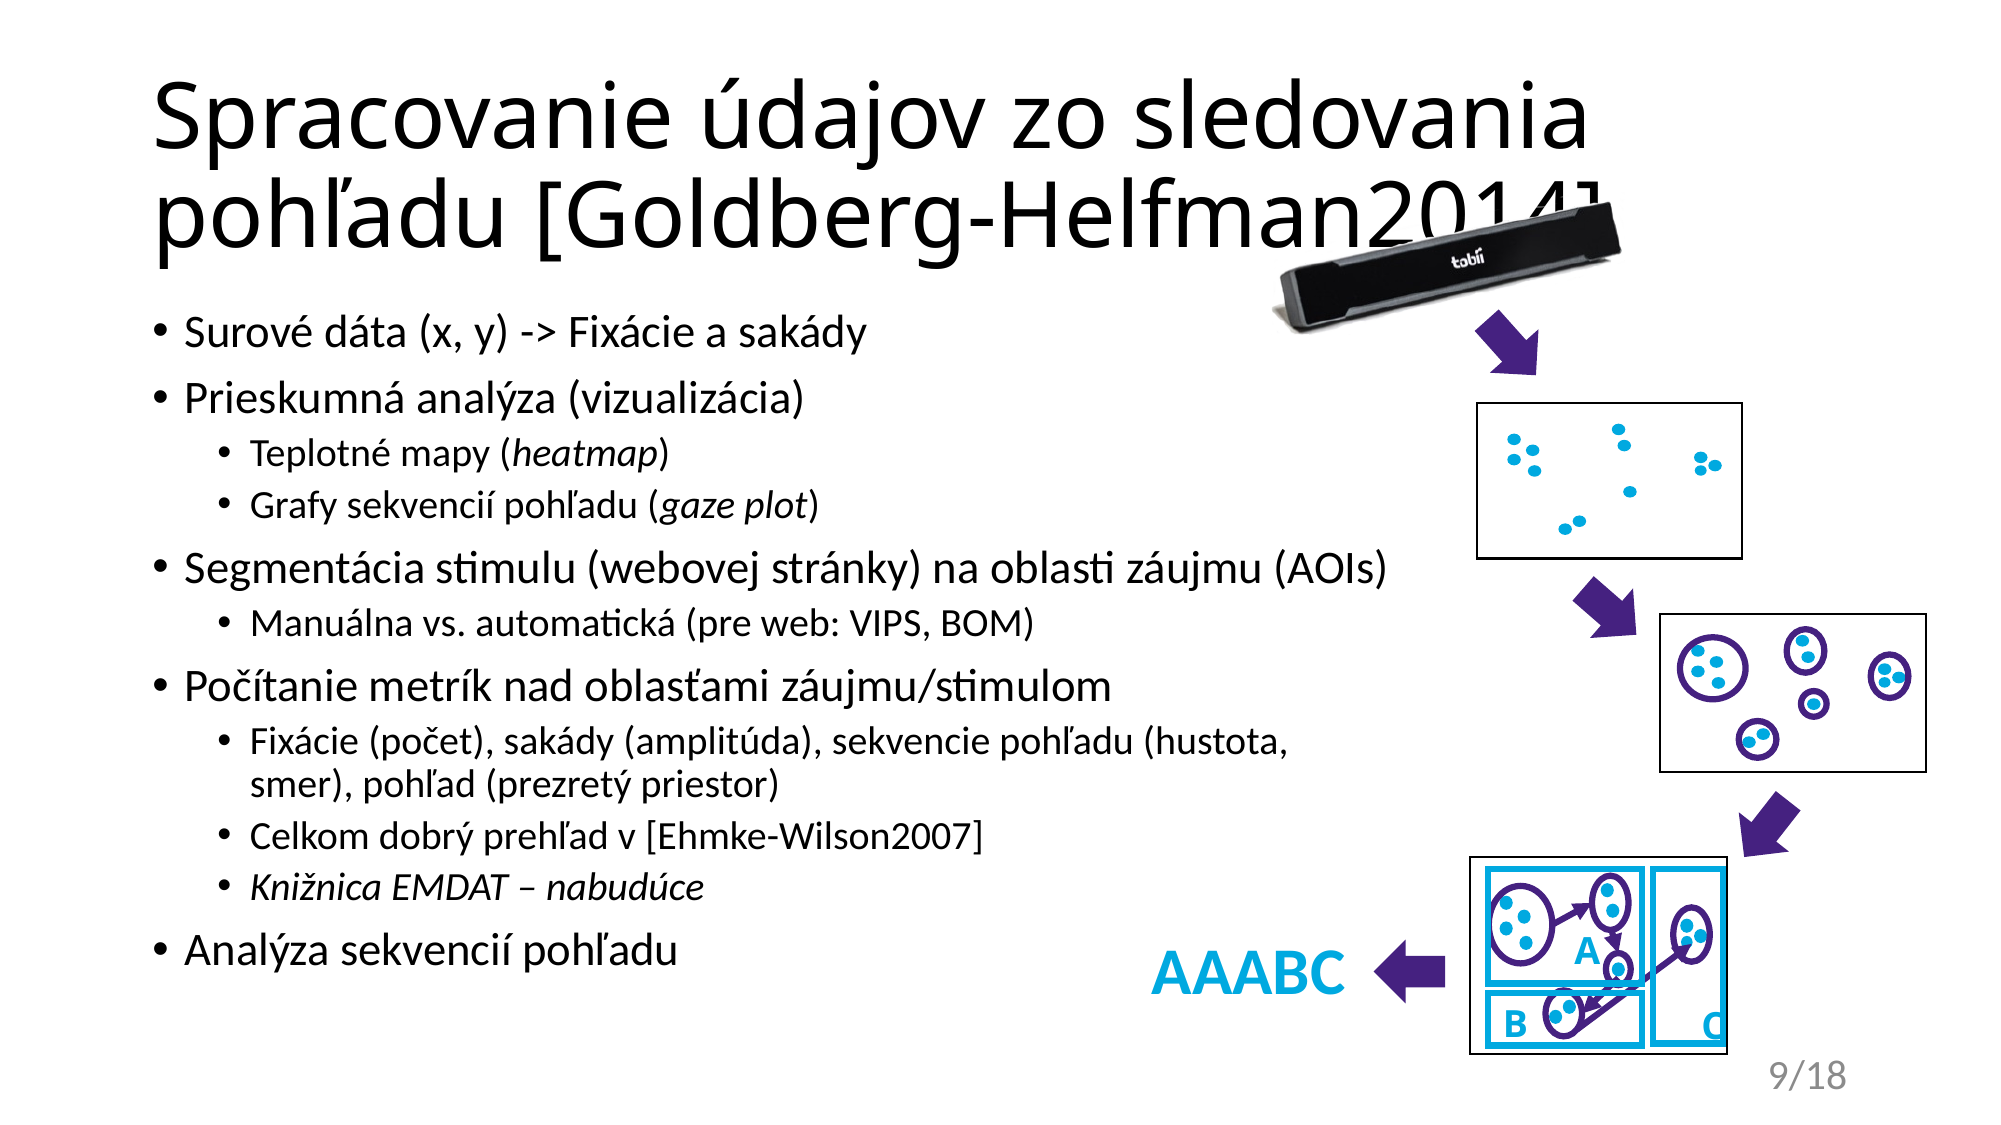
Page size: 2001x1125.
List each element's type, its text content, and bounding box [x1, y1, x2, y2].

text_box [1572, 576, 1637, 638]
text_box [1660, 614, 1927, 773]
list Surové dáta (x, y) -> Fixácie a sakády Prieskumná analýza (vizualizácia) Teplotné mapy (heatmap) Grafy sekvencií pohľadu (gaze plot) Segmentácia stimulu (webovej stránky) na oblasti záujmu (AOIs) Manuálna vs. automatická (pre web: VIPS, BOM) Počítanie metrík nad oblasťami záujmu/stimulom Fixácie (počet), sakády (amplitúda), sekvencie pohľadu (hustota, smer), pohľad (prezretý priestor) Celkom dobrý prehľad v [Ehmke-Wilson2007] Knižnica EMDAT – nabudúce Analýza sekvencií pohľadu [137, 299, 1417, 1043]
picture [1271, 192, 1625, 335]
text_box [1469, 857, 1728, 1055]
text_box AAABC [1083, 885, 1415, 1051]
text_box [1738, 791, 1801, 858]
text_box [1476, 403, 1743, 559]
slide_number 9 [1412, 1042, 1863, 1103]
text_box [1373, 939, 1446, 1004]
text_box [1478, 335, 1539, 376]
title Spracovanie údajov zo sledovania pohľadu [Goldberg-Helfman2014] [137, 59, 1863, 278]
